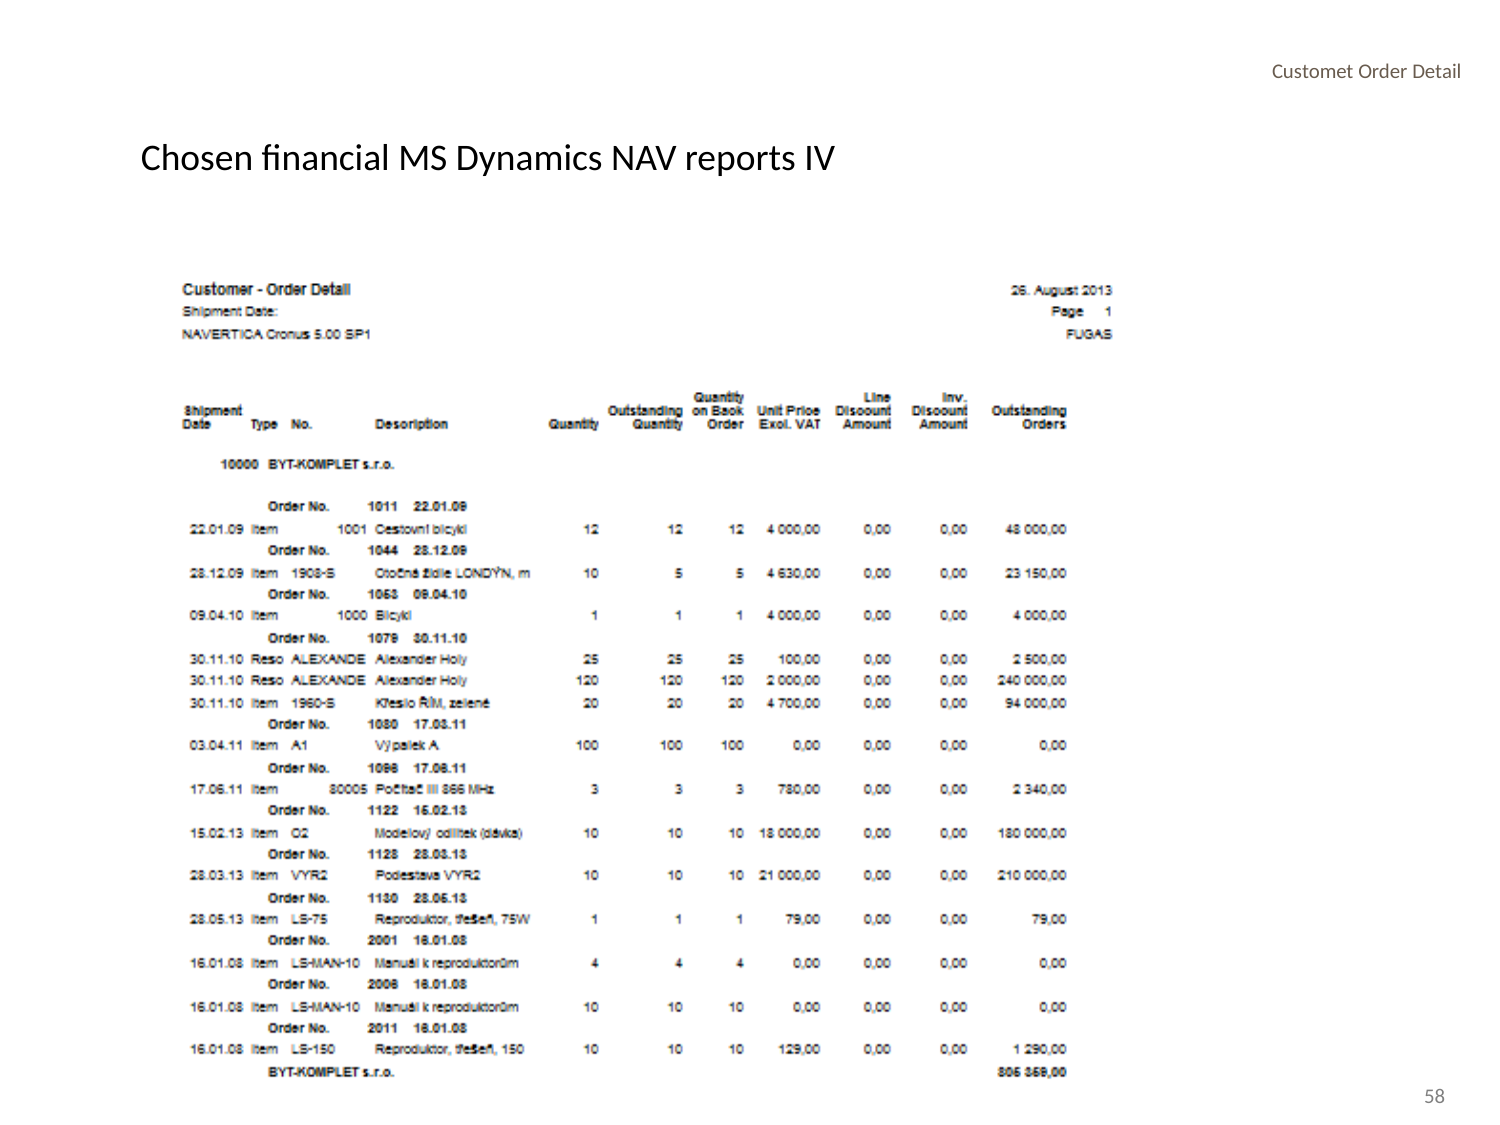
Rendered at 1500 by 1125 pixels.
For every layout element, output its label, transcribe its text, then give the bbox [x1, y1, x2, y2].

list Customet Order Detail [394, 50, 1477, 88]
slide_number 58 [1110, 1065, 1461, 1125]
text_box Chosen financial MS Dynamics NAV reports IV [126, 125, 860, 186]
picture [135, 219, 1129, 1102]
